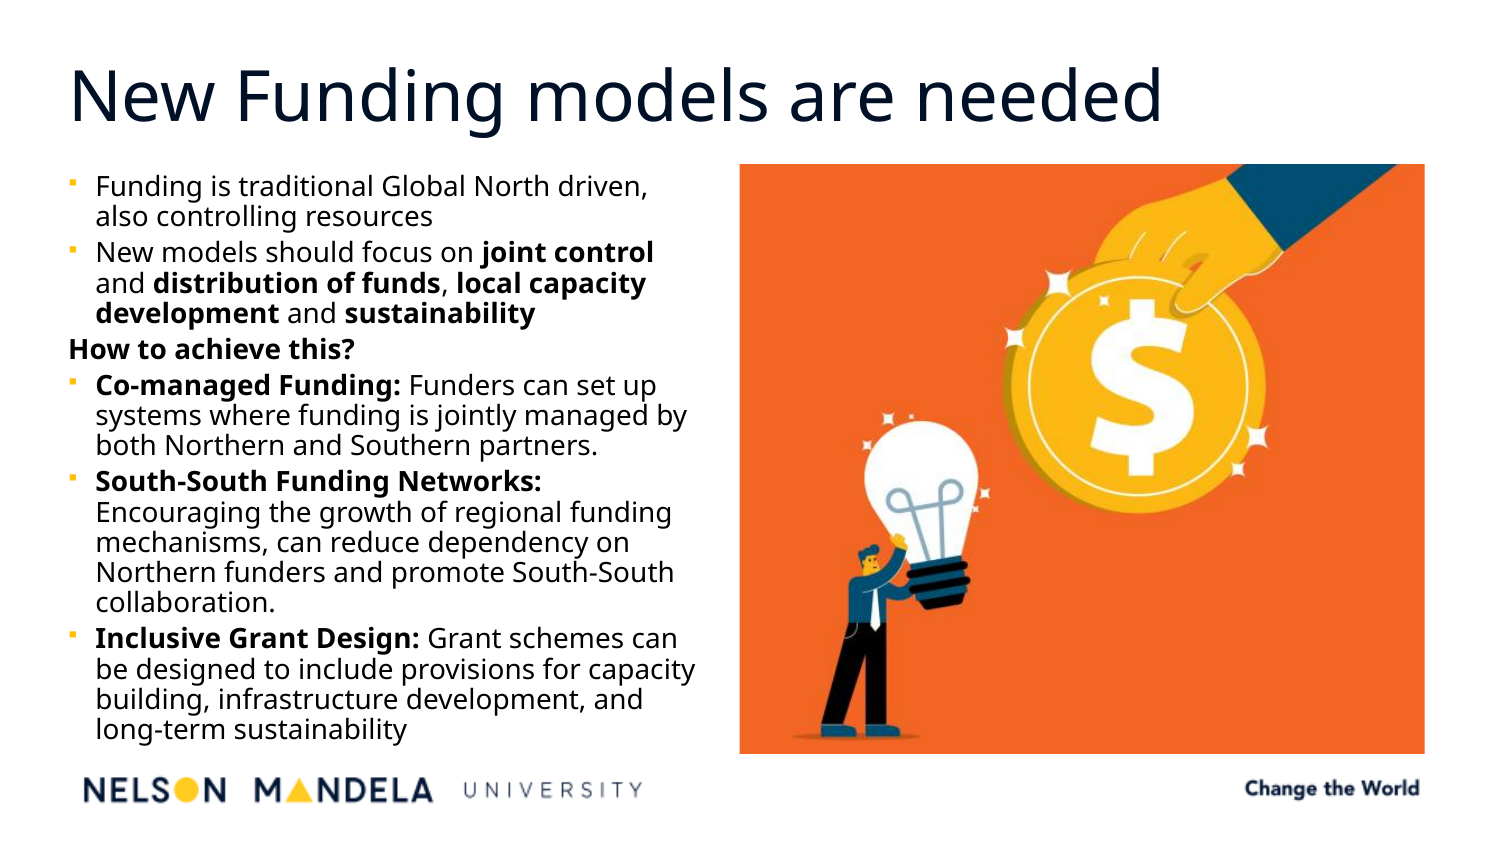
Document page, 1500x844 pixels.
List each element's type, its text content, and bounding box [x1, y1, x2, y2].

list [739, 164, 1425, 754]
list Funding is traditional Global North driven, also controlling resources New models should focus on joint control and distribution of funds, local capacity development and sustainability How to achieve this? Co-managed Funding: Funders can set up systems where funding is jointly managed by both Northern and Southern partners. South-South Funding Networks: Encouraging the growth of regional funding mechanisms, can reduce dependency on Northern funders and promote South-South collaboration. Inclusive Grant Design: Grant schemes can be designed to include provisions for capacity building, infrastructure development, and long-term sustainability [53, 164, 715, 754]
title New Funding models are needed [53, 49, 1424, 148]
